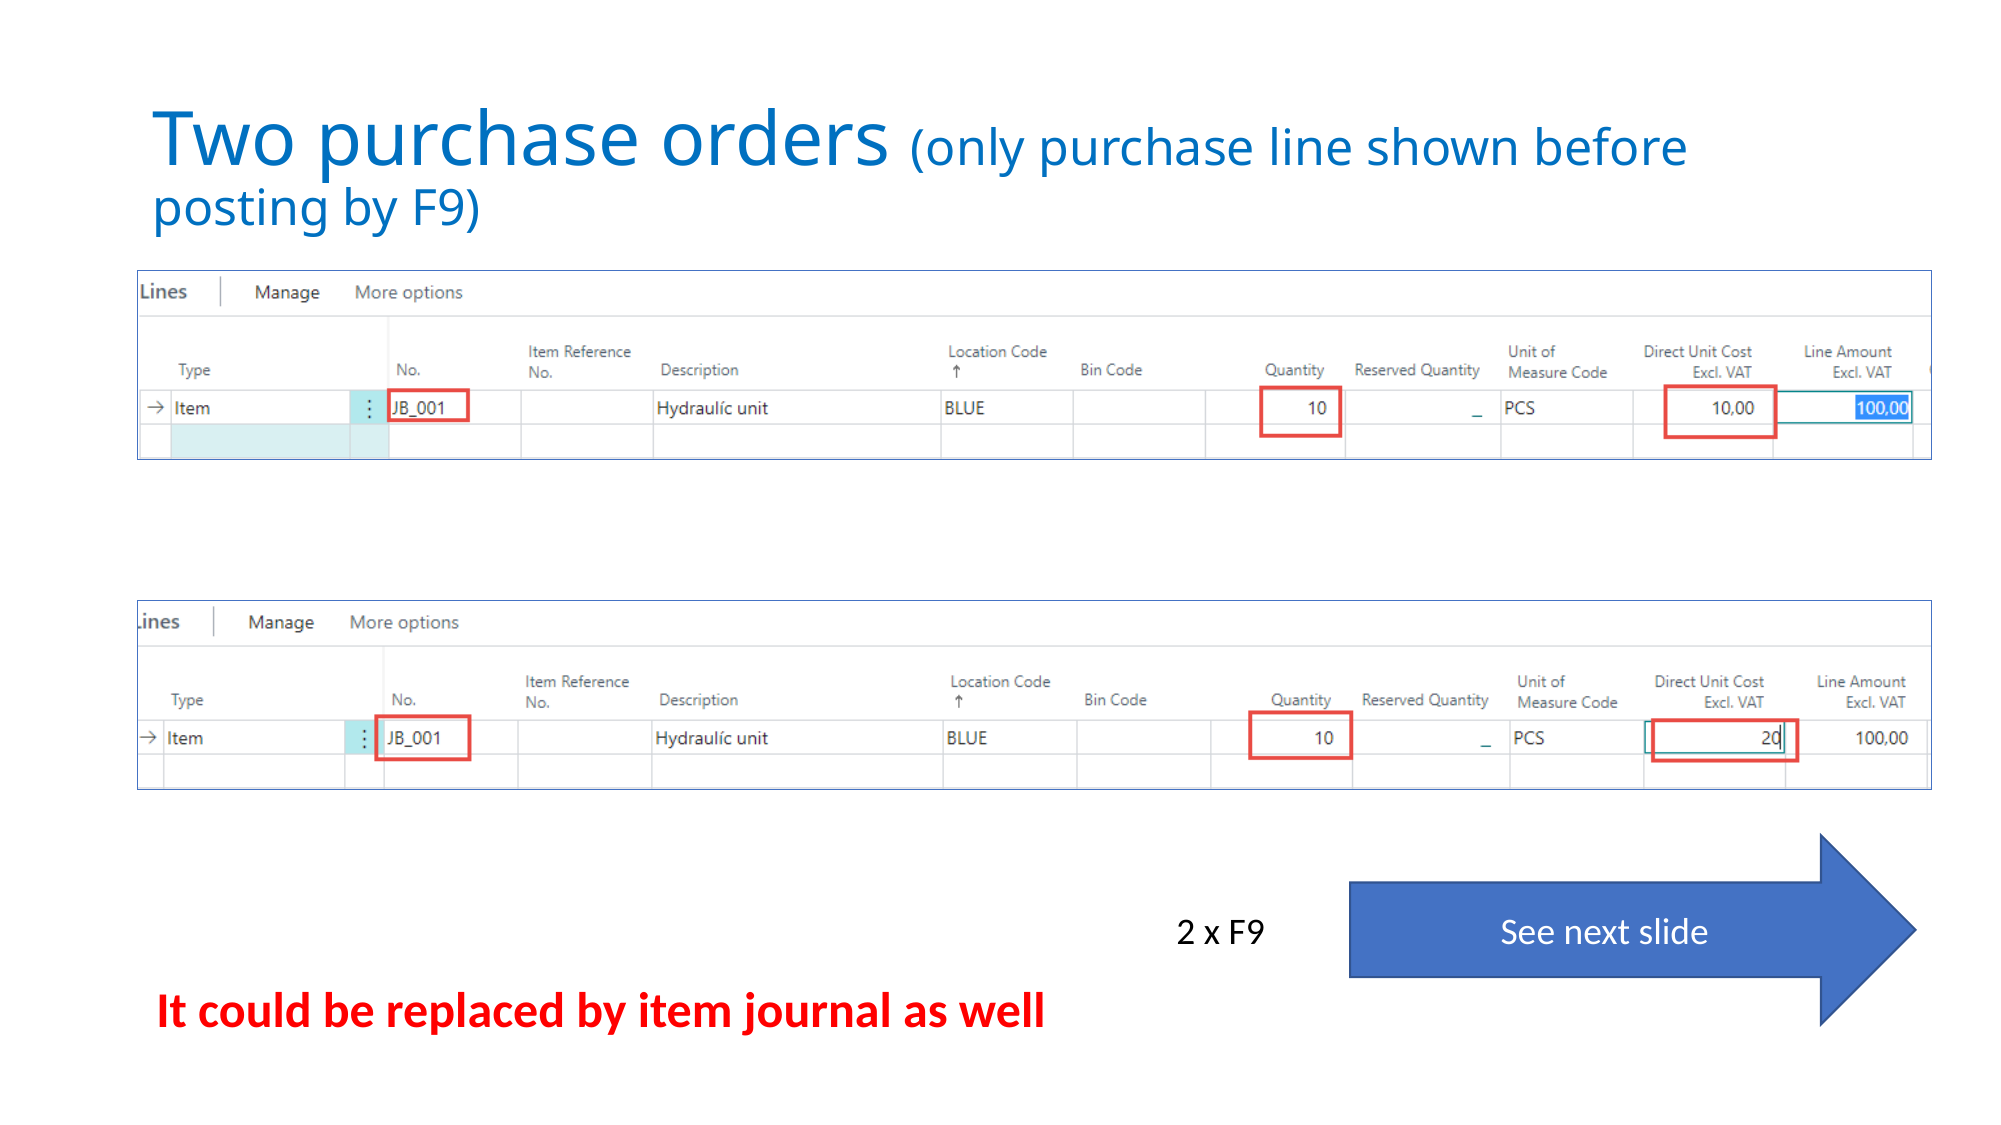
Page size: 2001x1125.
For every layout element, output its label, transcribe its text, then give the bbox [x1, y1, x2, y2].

text_box See next slide [1349, 832, 1918, 1027]
title Two purchase orders (only purchase line shown before posting by F9) [137, 59, 1863, 270]
text_box 2 x F9 [1161, 899, 1289, 960]
text_box It could be replaced by item journal as well [141, 969, 1062, 1045]
picture [137, 600, 1932, 790]
picture [137, 270, 1932, 460]
